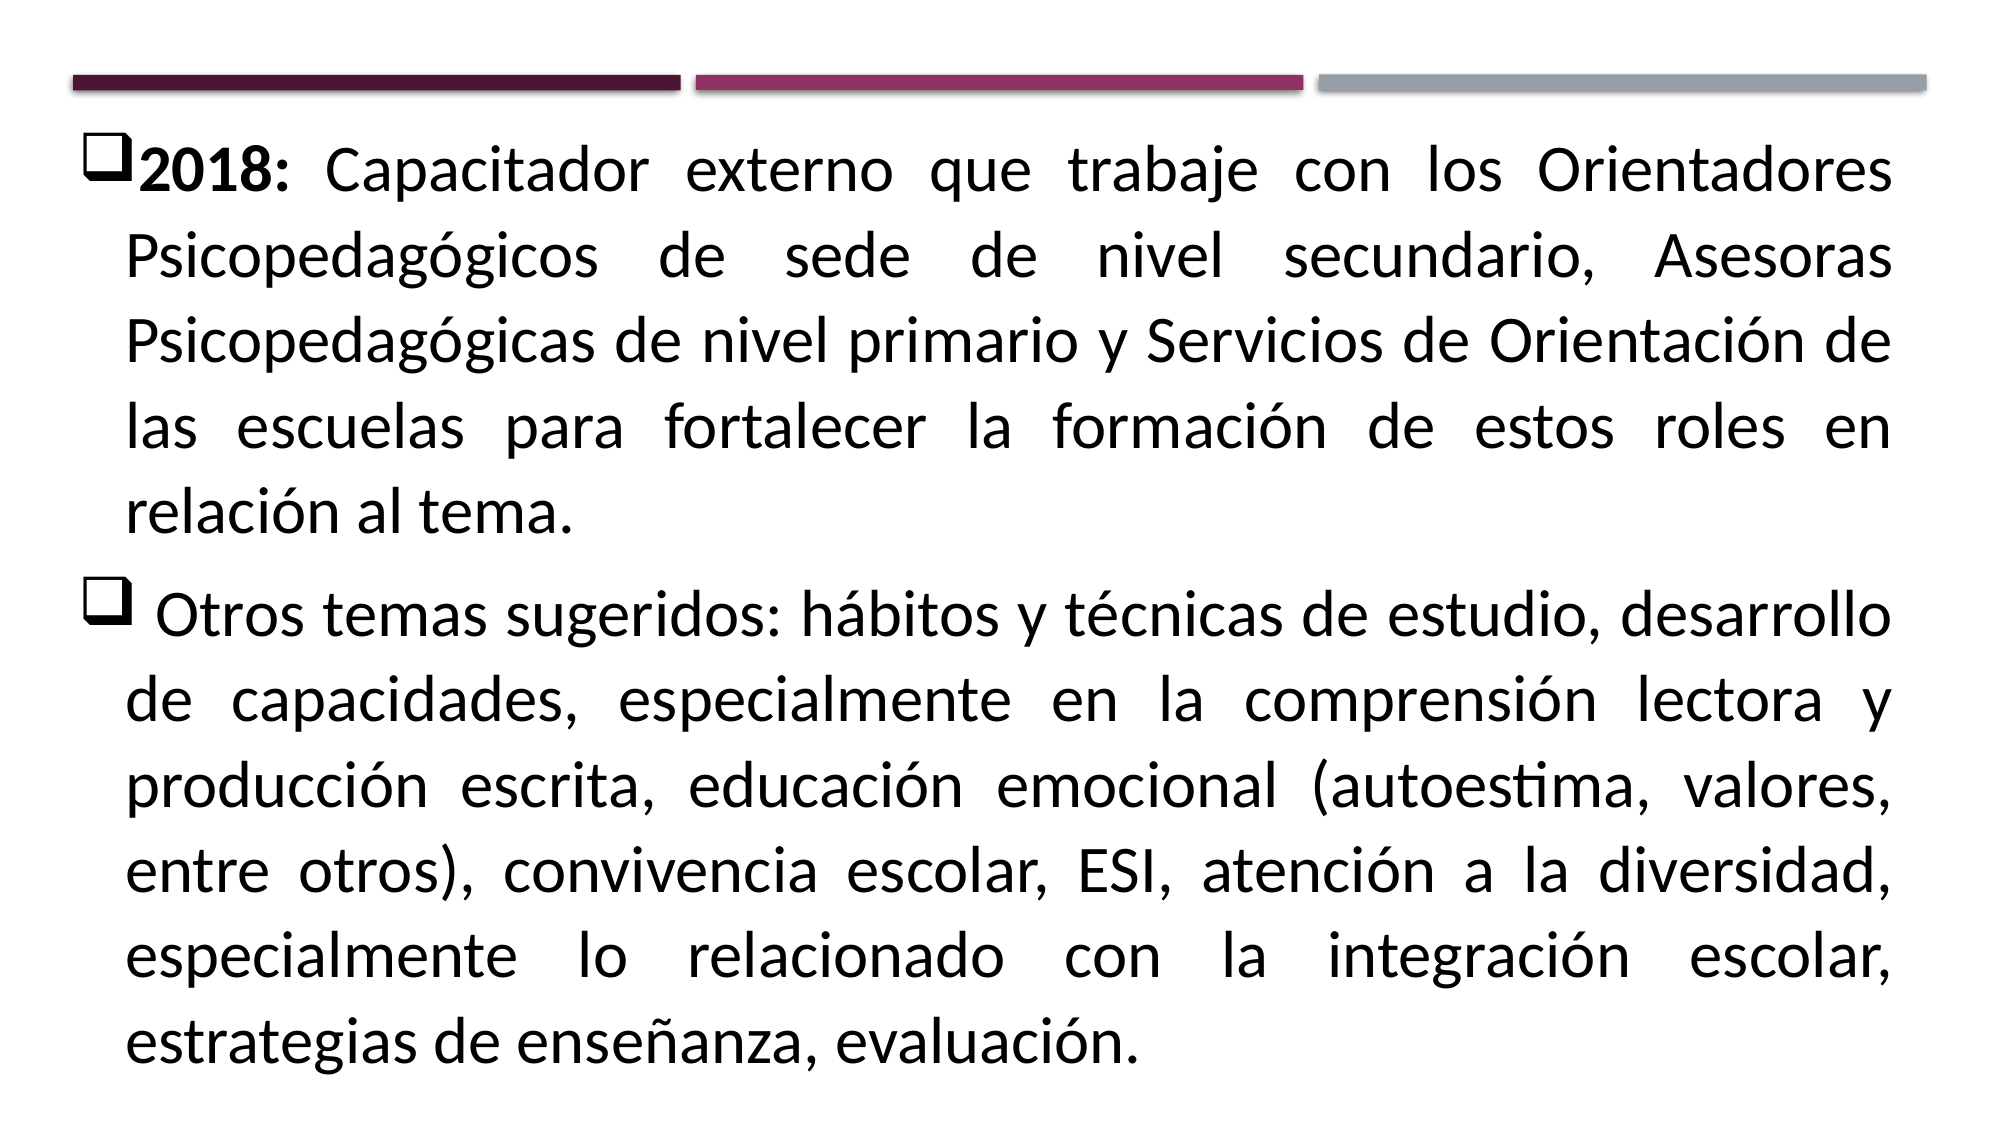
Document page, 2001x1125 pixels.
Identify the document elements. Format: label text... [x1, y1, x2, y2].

text_box 2018: Capacitador externo que trabaje con los Orientadores Psicopedagógicos de sede de nivel secundario, Asesoras Psicopedagógicas de nivel primario y Servicios de Orientación de las escuelas para fortalecer la formación de estos roles en relación al tema. Otros temas sugeridos: hábitos y técnicas de estudio, desarrollo de capacidades, especialmente en la comprensión lectora y producción escrita, educación emocional (autoestima, valores, entre otros), convivencia escolar, ESI, atención a la diversidad, especialmente lo relacionado con la integración escolar, estrategias de enseñanza, evaluación. [63, 112, 1910, 1085]
